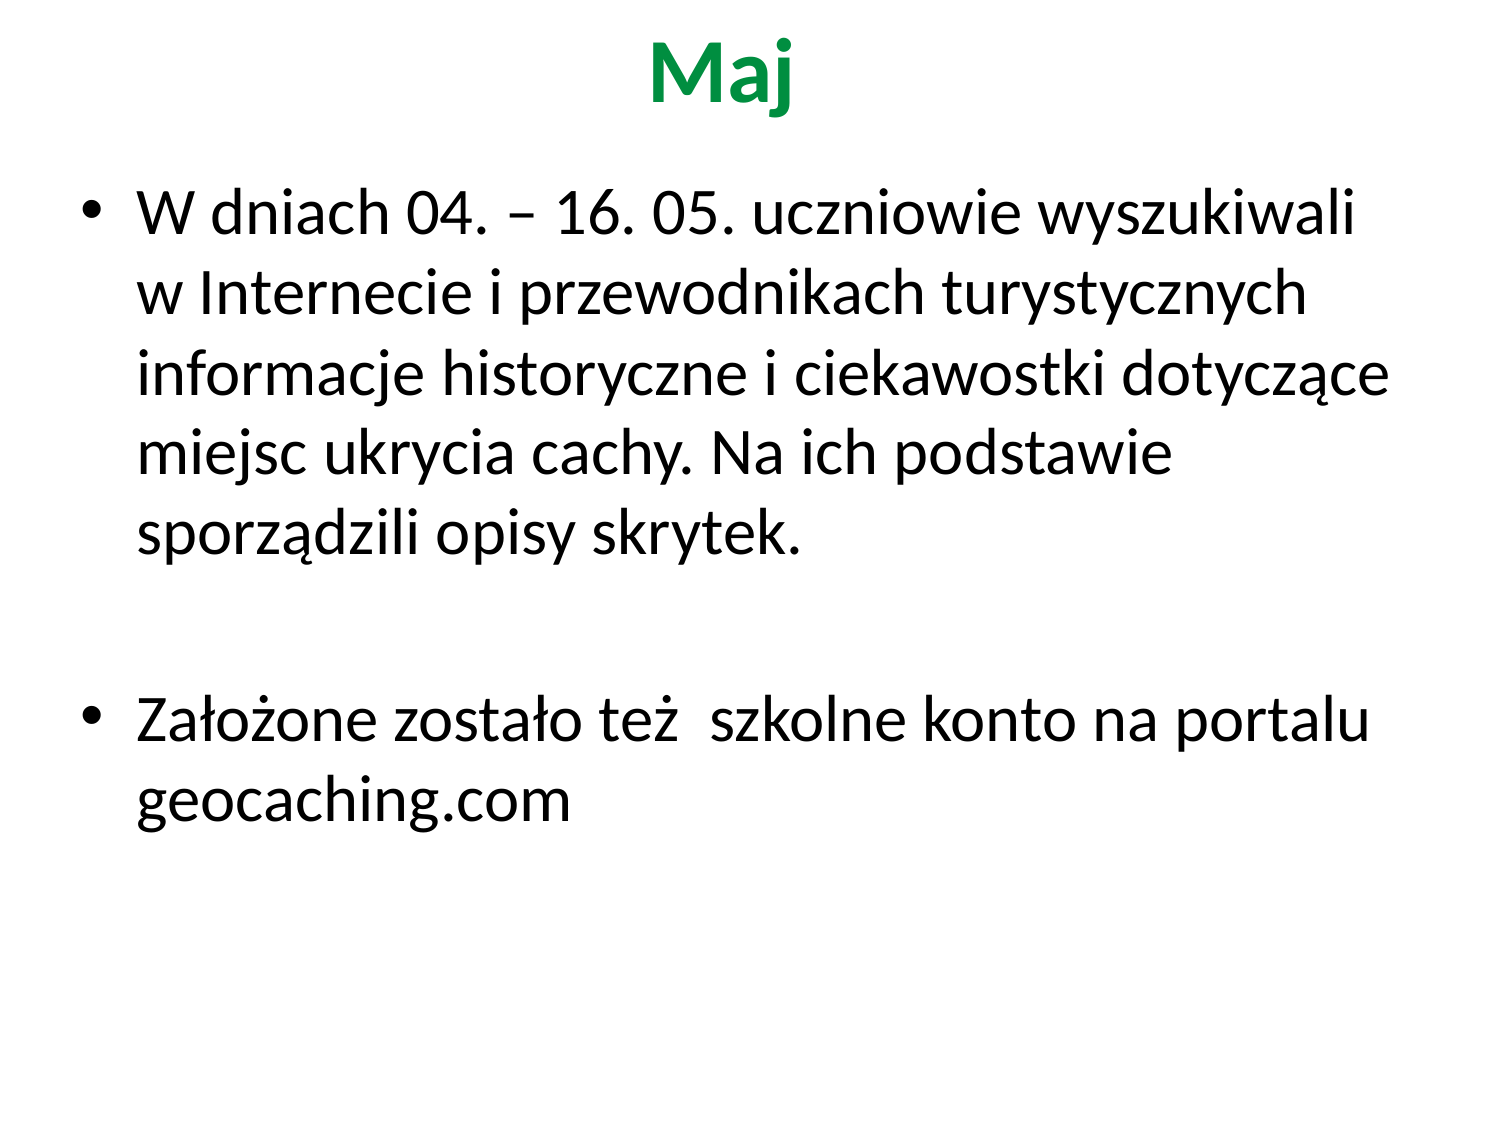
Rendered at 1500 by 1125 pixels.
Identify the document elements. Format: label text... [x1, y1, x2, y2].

list W dniach 04. – 16. 05. uczniowie wyszukiwali w Internecie i przewodnikach turystycznych informacje historyczne i ciekawostki dotyczące miejsc ukrycia cachy. Na ich podstawie sporządzili opisy skrytek. Założone zostało też szkolne konto na portalu geocaching.com [64, 160, 1415, 904]
text_box Maj [632, 3, 812, 128]
